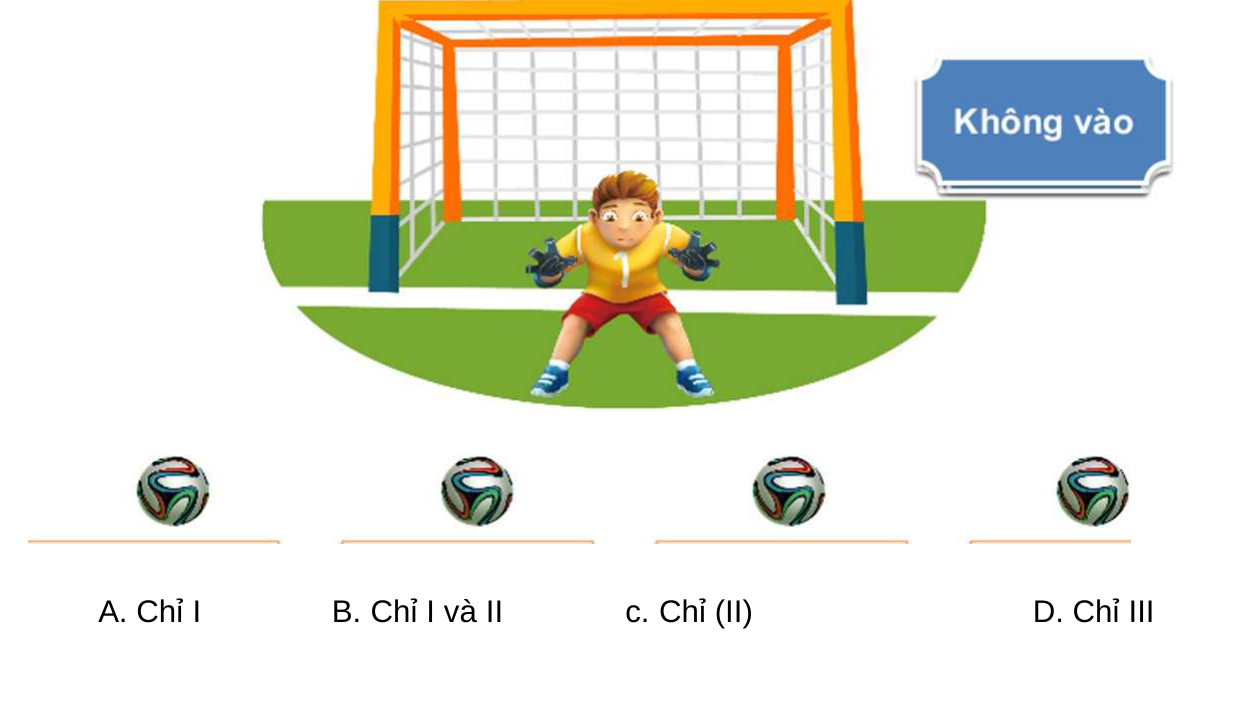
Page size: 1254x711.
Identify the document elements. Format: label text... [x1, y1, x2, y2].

picture [27, 455, 1131, 544]
text_box A. Chỉ I B. Chỉ I và II c. Chỉ (II) [98, 591, 850, 628]
picture [260, 0, 1175, 411]
text_box D. Chỉ III [1032, 591, 1157, 622]
